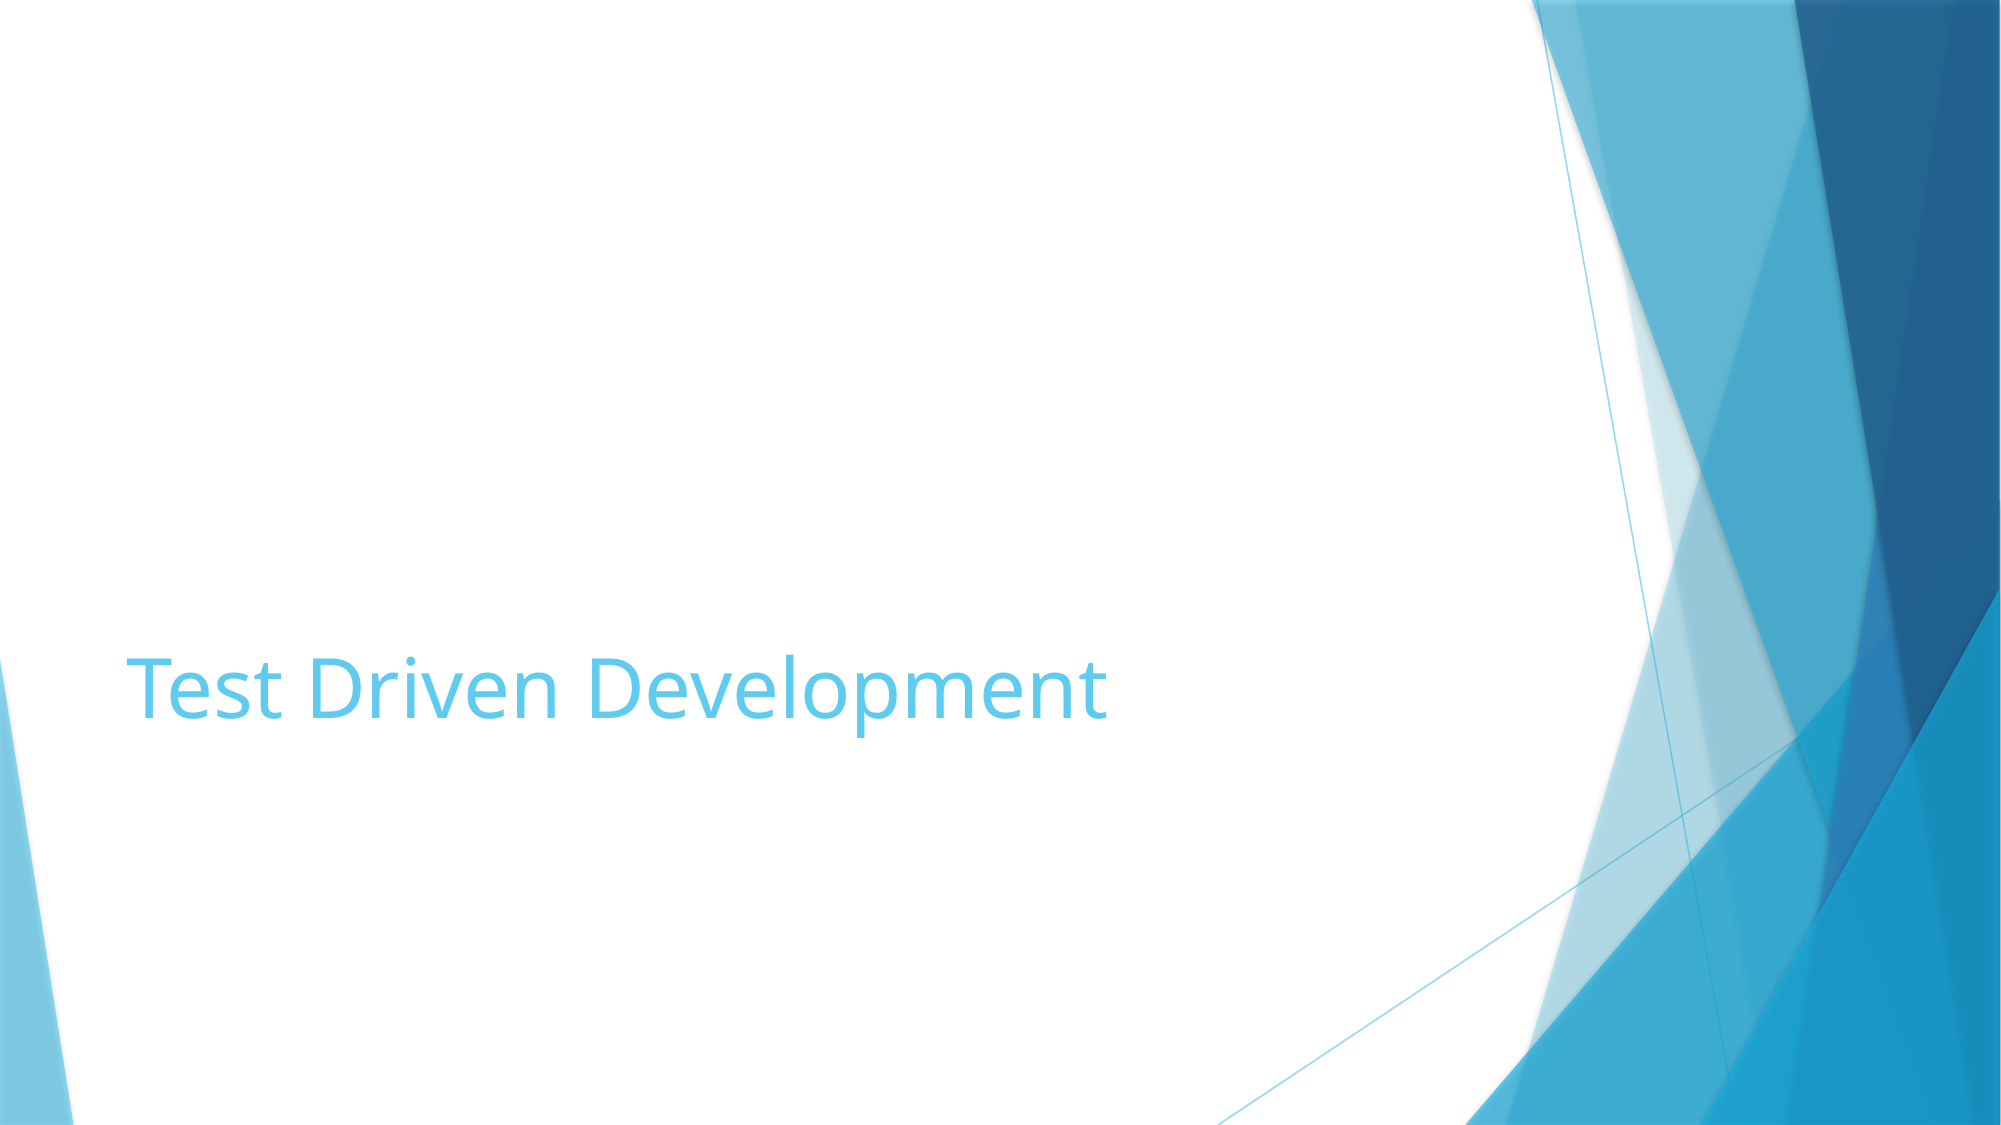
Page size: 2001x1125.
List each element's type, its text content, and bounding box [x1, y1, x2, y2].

title Test Driven Development [111, 443, 1522, 743]
